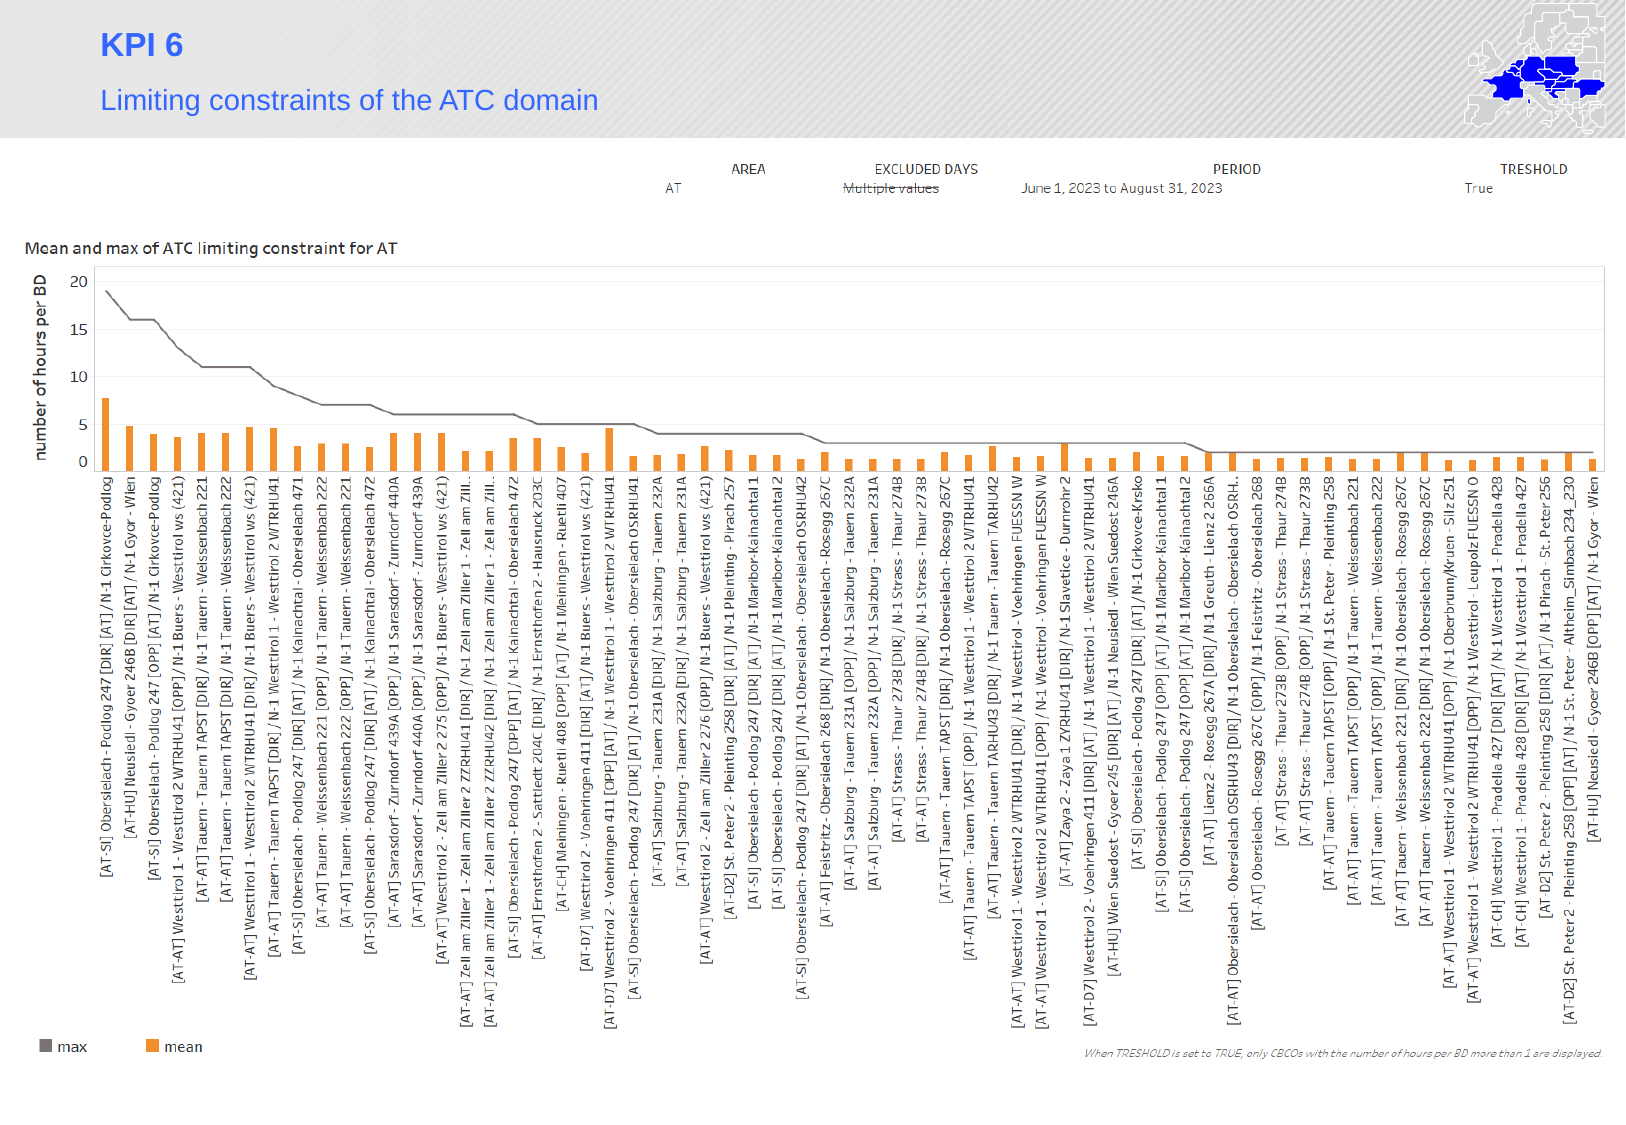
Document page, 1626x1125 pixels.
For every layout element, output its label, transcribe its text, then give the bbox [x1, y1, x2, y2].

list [0, 137, 1625, 1087]
title KPI 6 [88, 17, 1245, 73]
picture [0, 0, 1625, 137]
list Limiting constraints of the ATC domain​ [88, 75, 1506, 136]
